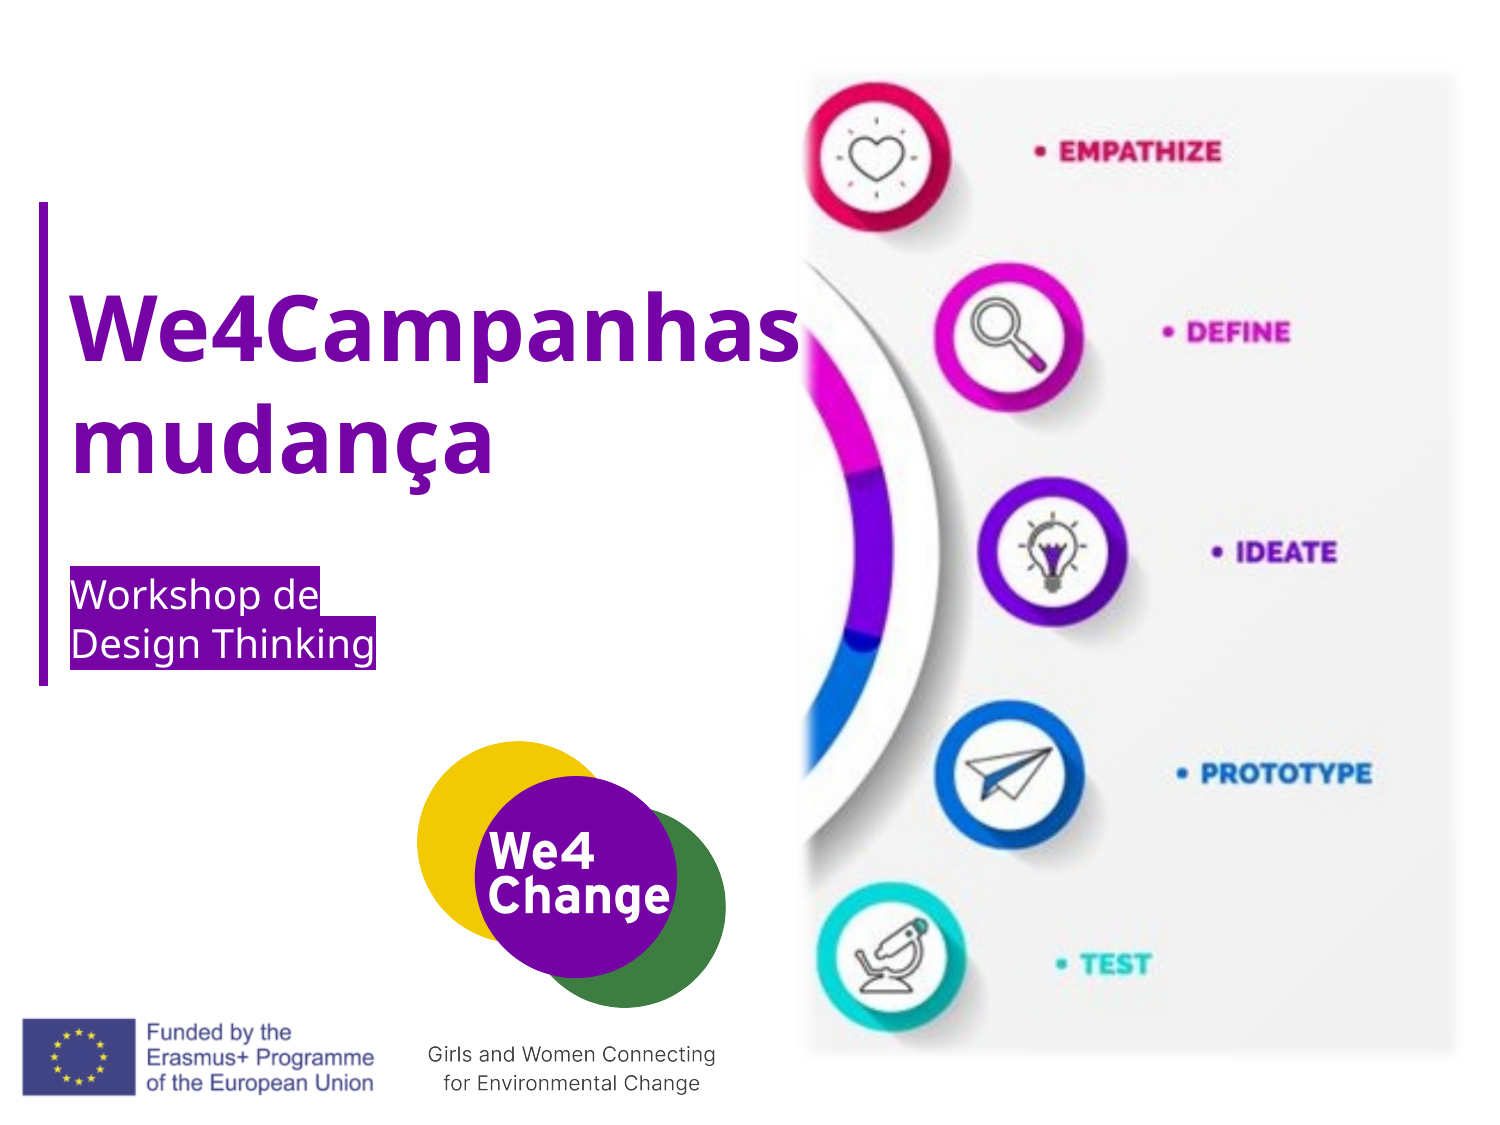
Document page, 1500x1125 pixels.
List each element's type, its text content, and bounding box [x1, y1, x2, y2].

picture [417, 741, 726, 1095]
picture [798, 62, 1464, 1063]
picture [20, 1013, 379, 1101]
list Workshop de Design Thinking [54, 562, 793, 677]
title We4Campanhas de mudança [54, 204, 793, 562]
